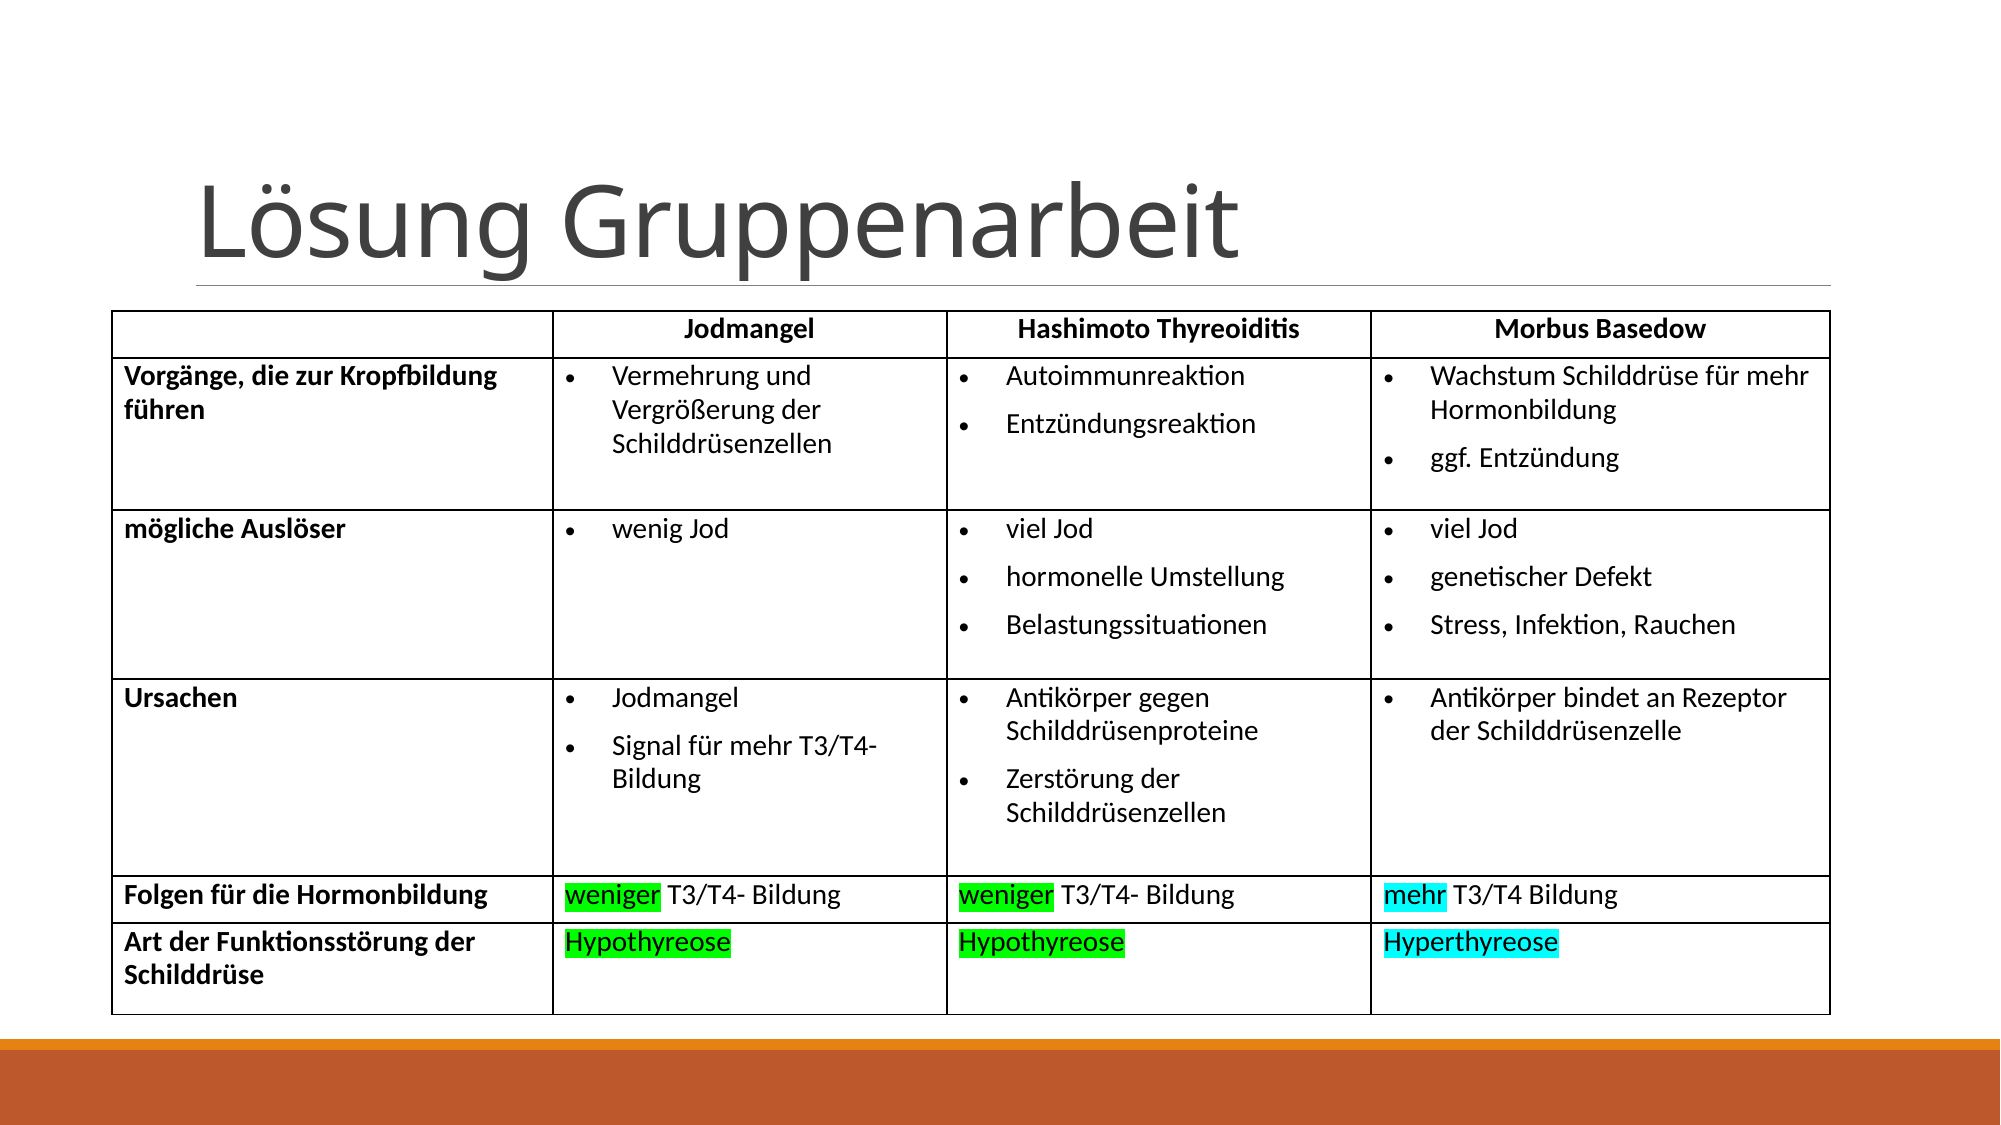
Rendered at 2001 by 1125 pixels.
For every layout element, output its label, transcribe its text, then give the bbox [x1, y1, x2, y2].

table_cell Hypothyreose [948, 924, 1370, 1014]
table_cell viel Jod hormonelle Umstellung Belastungssituationen [948, 511, 1370, 678]
table_cell Autoimmunreaktion Entzündungsreaktion [948, 359, 1370, 509]
table_cell Ursachen [113, 680, 552, 875]
table_cell Vorgänge, die zur Kropfbildung führen [113, 359, 552, 509]
table_cell mehr T3/T4 Bildung [1372, 877, 1829, 922]
table_cell Wachstum Schilddrüse für mehr Hormonbildung ggf. Entzündung [1372, 359, 1829, 509]
table_cell Art der Funktionsstörung der Schilddrüse [113, 924, 552, 1014]
table_header Hashimoto Thyreoiditis [948, 312, 1370, 357]
table_cell mögliche Auslöser [113, 511, 552, 678]
table_cell viel Jod genetischer Defekt Stress, Infektion, Rauchen [1372, 511, 1829, 678]
table_cell Antikörper gegen Schilddrüsenproteine Zerstörung der Schilddrüsenzellen [948, 680, 1370, 875]
table_cell weniger T3/T4- Bildung [554, 877, 946, 922]
table_cell Folgen für die Hormonbildung [113, 877, 552, 922]
table_cell weniger T3/T4- Bildung [948, 877, 1370, 922]
title Lösung Gruppenarbeit [180, 47, 1830, 285]
table_cell Hypothyreose [554, 924, 946, 1014]
table_cell Jodmangel Signal für mehr T3/T4-Bildung [554, 680, 946, 875]
table_cell Hyperthyreose [1372, 924, 1829, 1014]
table_header [113, 312, 552, 357]
table_header Morbus Basedow [1372, 312, 1829, 357]
table_cell Antikörper bindet an Rezeptor der Schilddrüsenzelle [1372, 680, 1829, 875]
table_header Jodmangel [554, 312, 946, 357]
table_cell wenig Jod [554, 511, 946, 678]
table_cell Vermehrung und Vergrößerung der Schilddrüsenzellen [554, 359, 946, 509]
